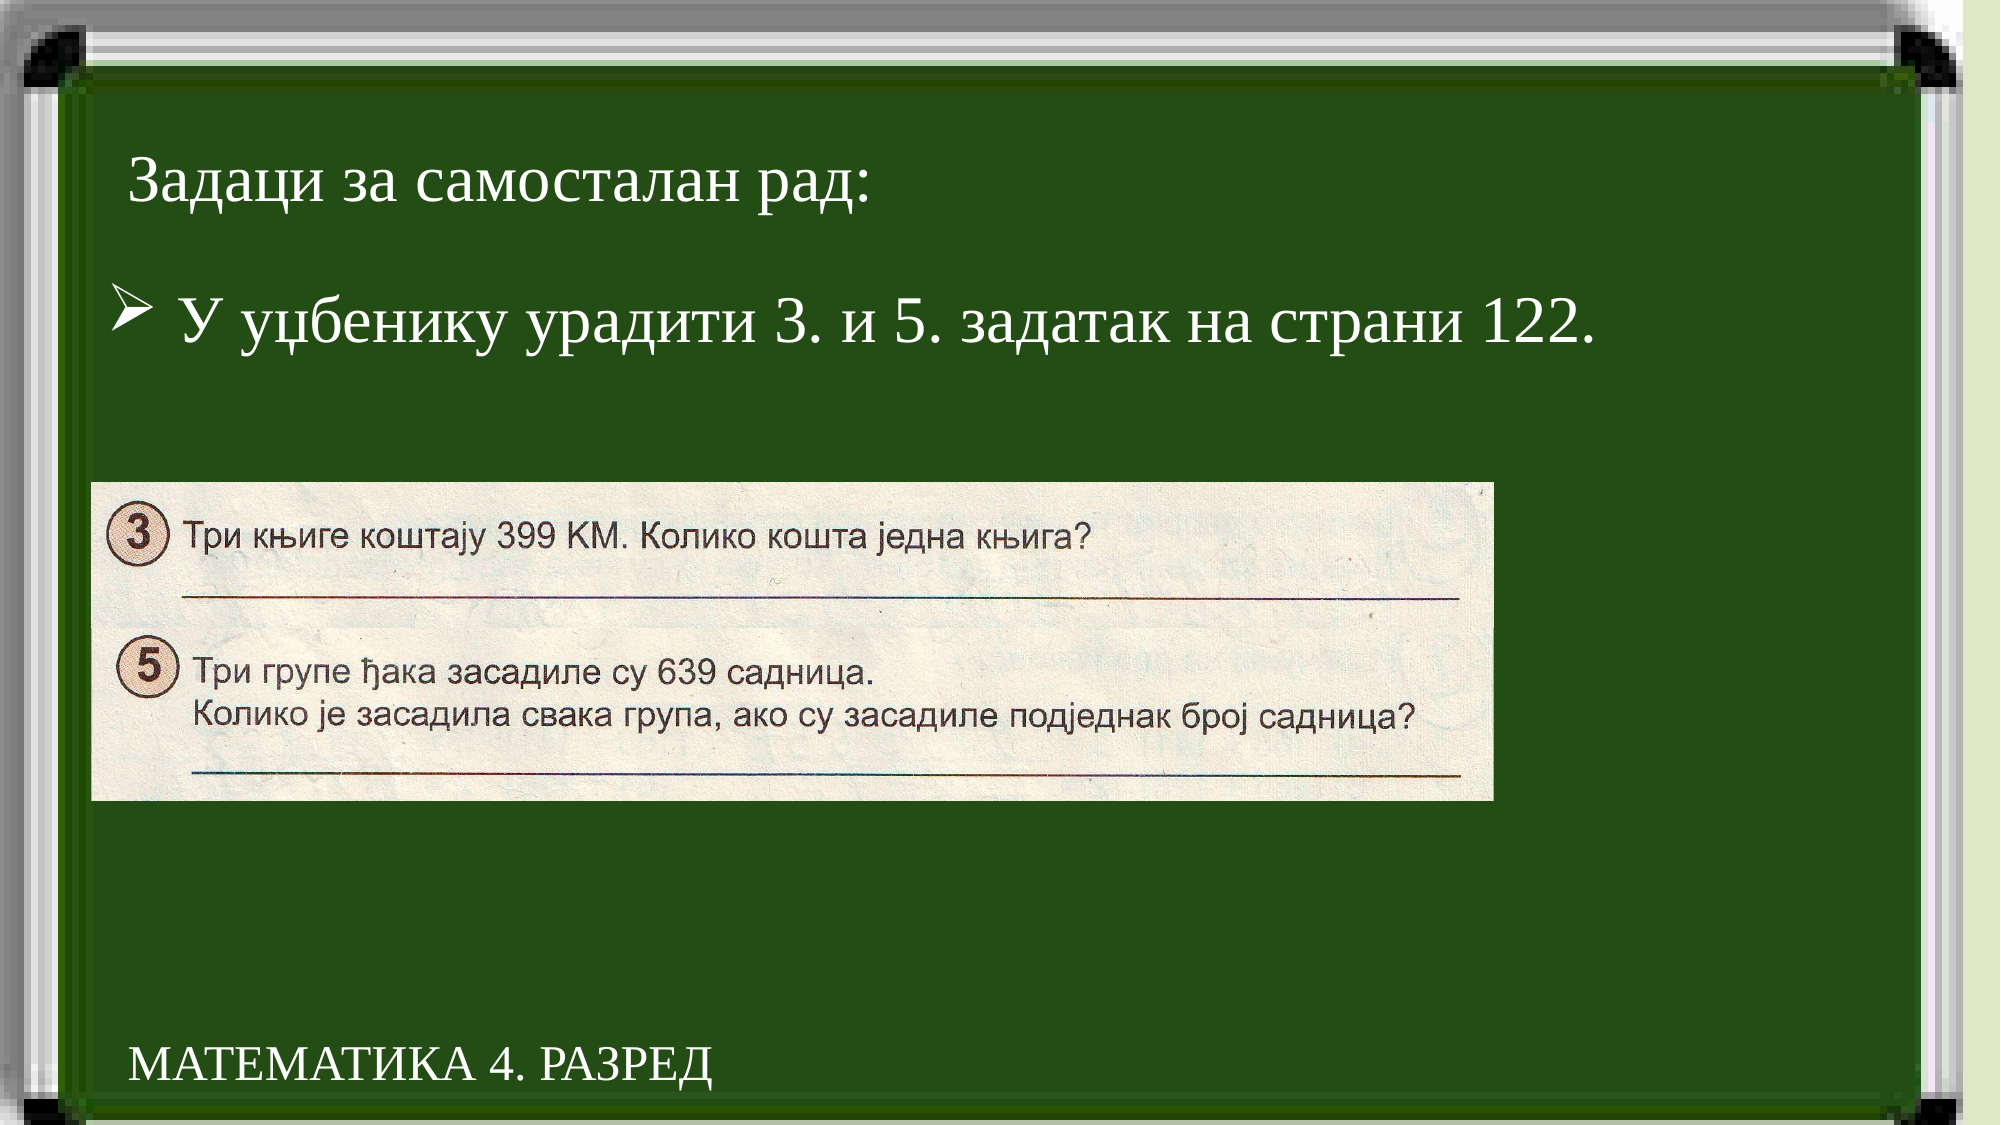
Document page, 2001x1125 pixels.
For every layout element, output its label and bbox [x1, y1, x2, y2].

picture [91, 482, 1494, 801]
list [0, 0, 1964, 1125]
